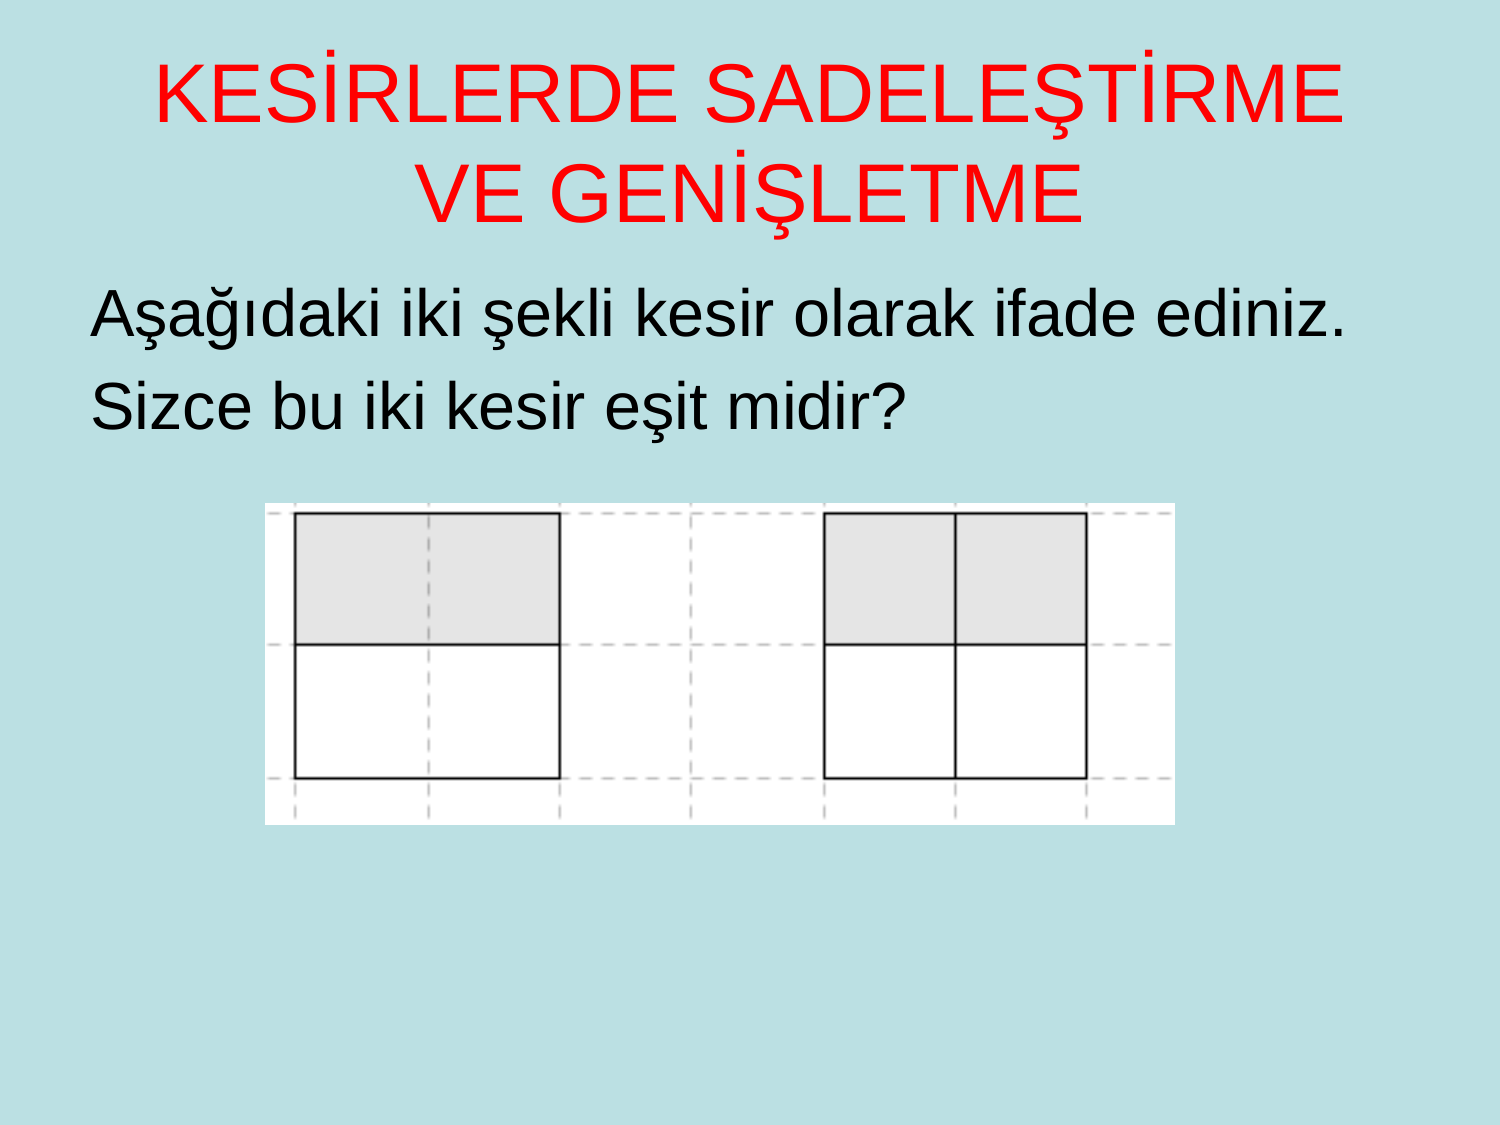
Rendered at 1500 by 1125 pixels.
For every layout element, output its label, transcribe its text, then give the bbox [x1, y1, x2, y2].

title KESİRLERDE SADELEŞTİRME VE GENİŞLETME [75, 45, 1425, 233]
picture [265, 503, 1176, 825]
list Aşağıdaki iki şekli kesir olarak ifade ediniz. Sizce bu iki kesir eşit midir? [75, 262, 1425, 1005]
